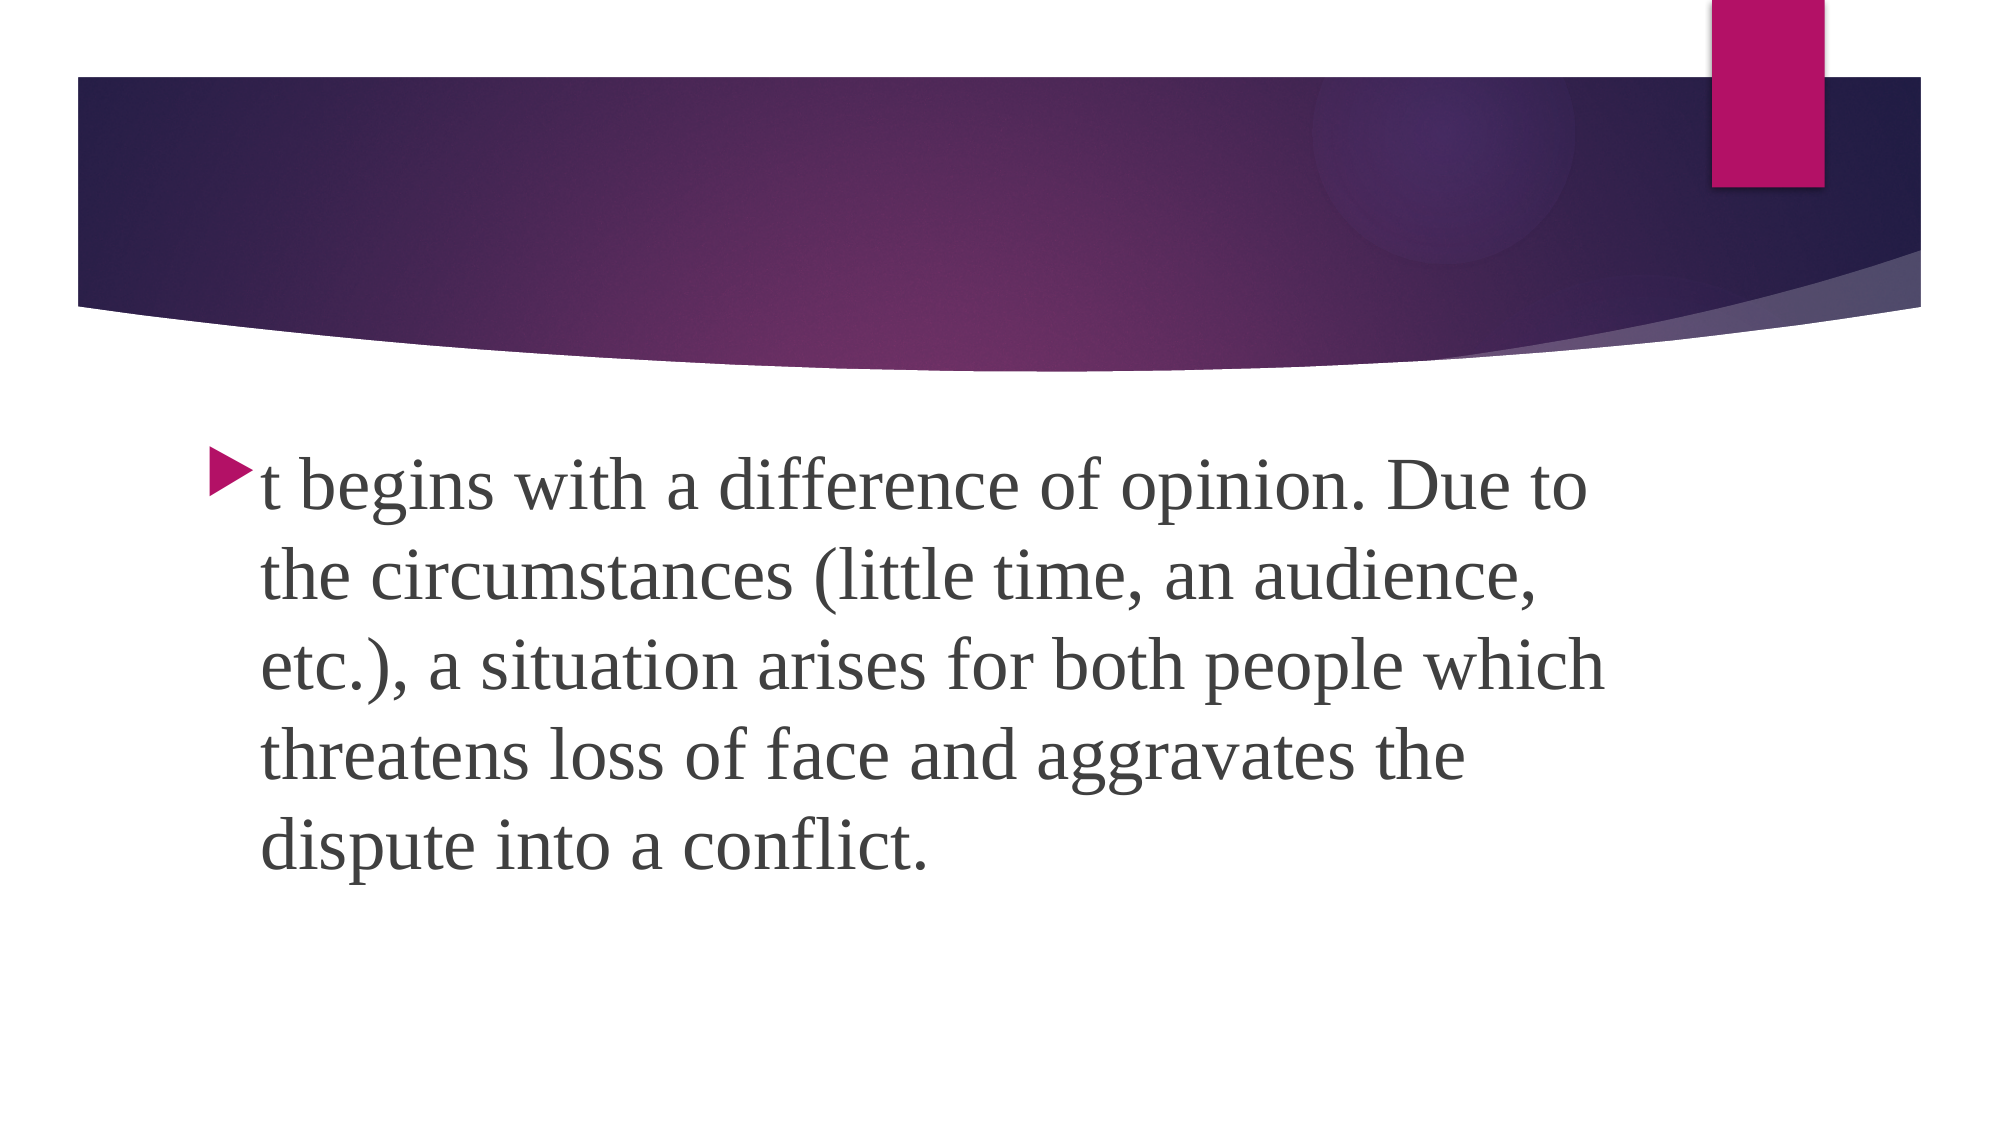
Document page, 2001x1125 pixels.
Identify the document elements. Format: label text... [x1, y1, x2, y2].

list t begins with a difference of opinion. Due to the circumstances (little time, an audience, etc.), a situation arises for both people which threatens loss of face and aggravates the dispute into a conflict. [189, 427, 1638, 988]
